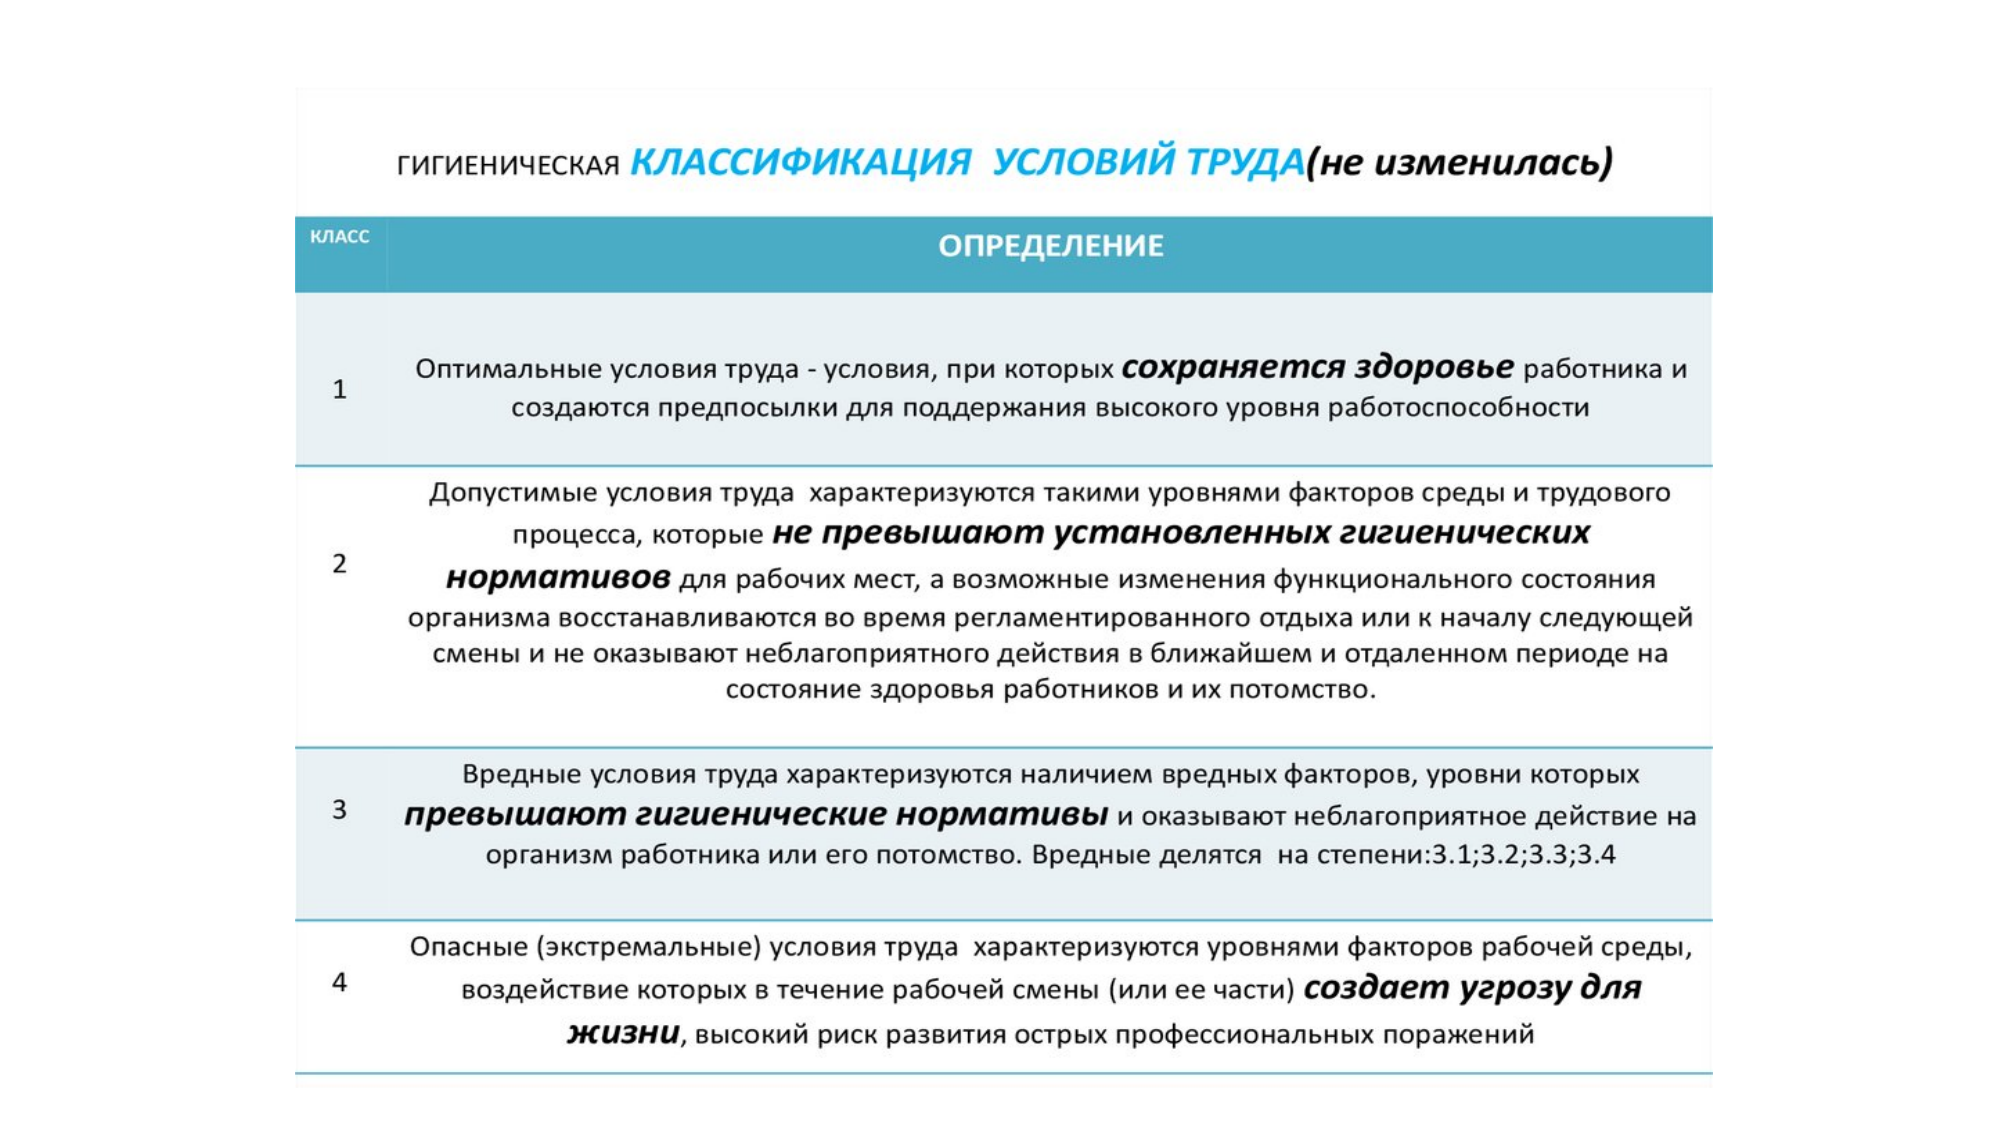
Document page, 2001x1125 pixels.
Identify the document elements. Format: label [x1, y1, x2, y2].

list [295, 87, 1713, 1088]
